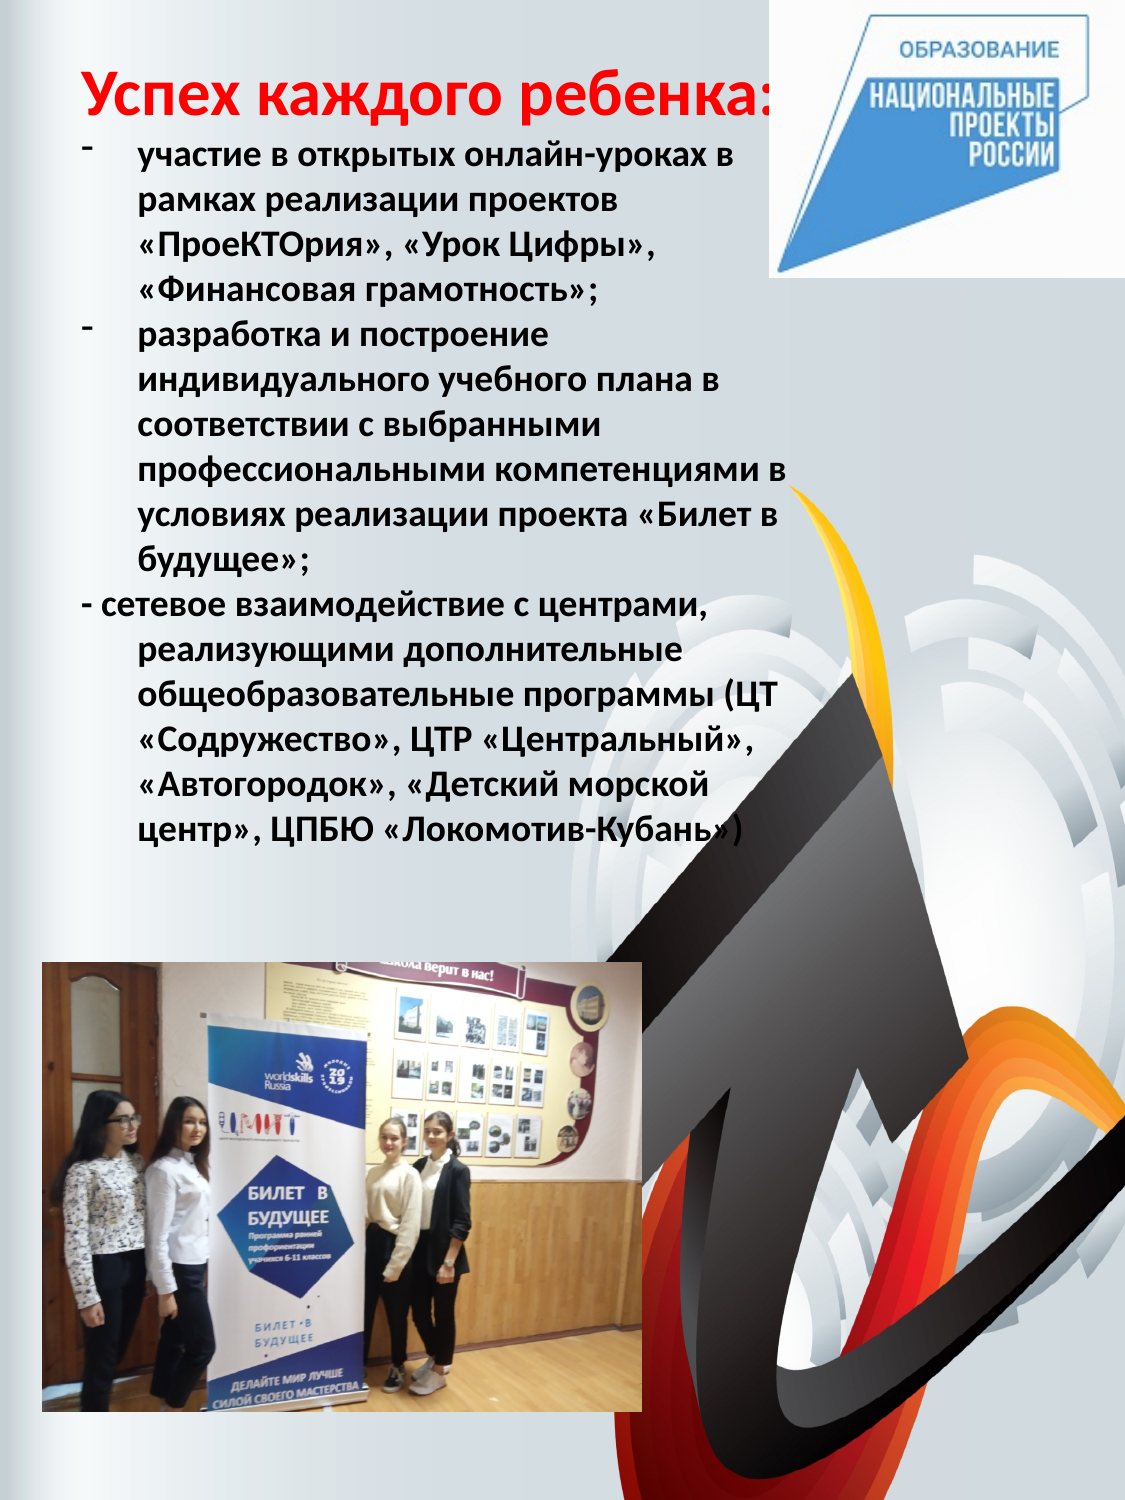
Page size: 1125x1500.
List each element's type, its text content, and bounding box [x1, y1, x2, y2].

picture [0, 0, 1125, 1500]
text_box Успех каждого ребенка: участие в открытых онлайн-уроках в рамках реализации проектов «ПроеКТОрия», «Урок Цифры», «Финансовая грамотность»; разработка и построение индивидуального учебного плана в соответствии с выбранными профессиональными компетенциями в условиях реализации проекта «Билет в будущее»; - сетевое взаимодействие с центрами, реализующими дополнительные общеобразовательные программы (ЦТ «Содружество», ЦТР «Центральный», «Автогородок», «Детский морской центр», ЦПБЮ «Локомотив-Кубань») [66, 41, 823, 856]
